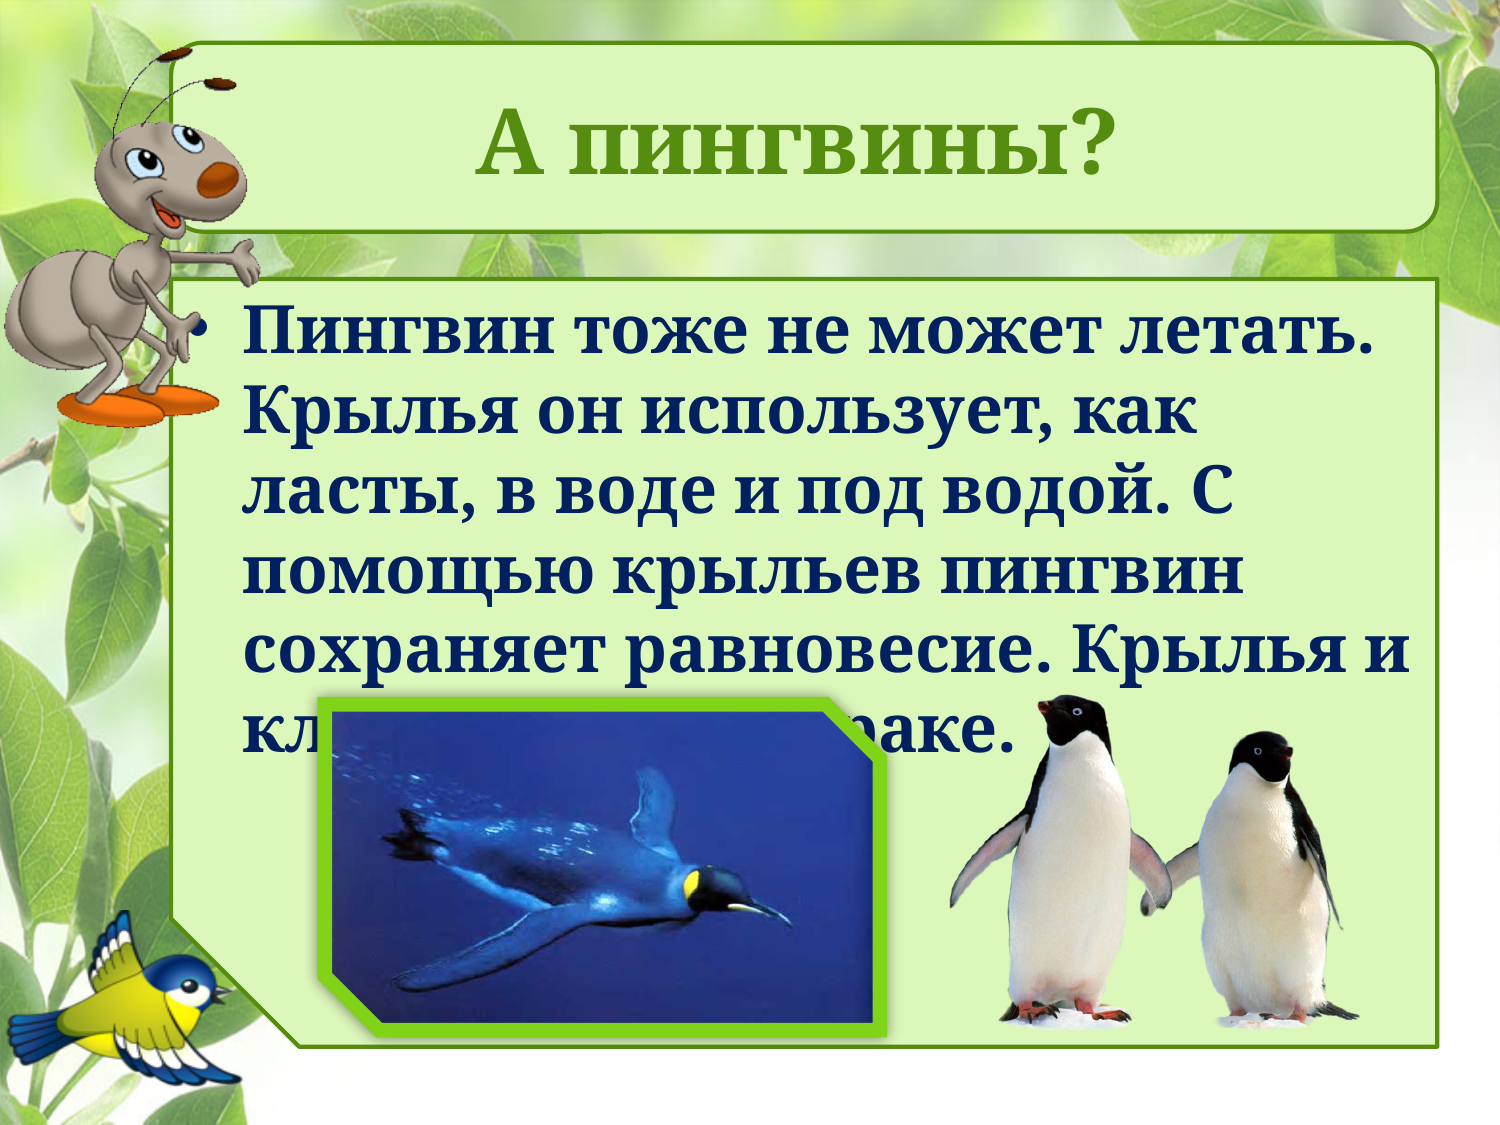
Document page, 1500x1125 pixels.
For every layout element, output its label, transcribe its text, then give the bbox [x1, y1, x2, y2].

picture [0, 910, 283, 1094]
picture [0, 42, 266, 431]
title А пингвины? [267, 42, 1425, 233]
list Пингвин тоже не может летать. Крылья он использует, как ласты, в воде и под водой. С помощью крыльев пингвин сохраняет равновесие. Крылья и клюв оружие в драке. [171, 278, 1438, 1047]
picture [324, 703, 881, 1031]
picture [938, 668, 1373, 1048]
